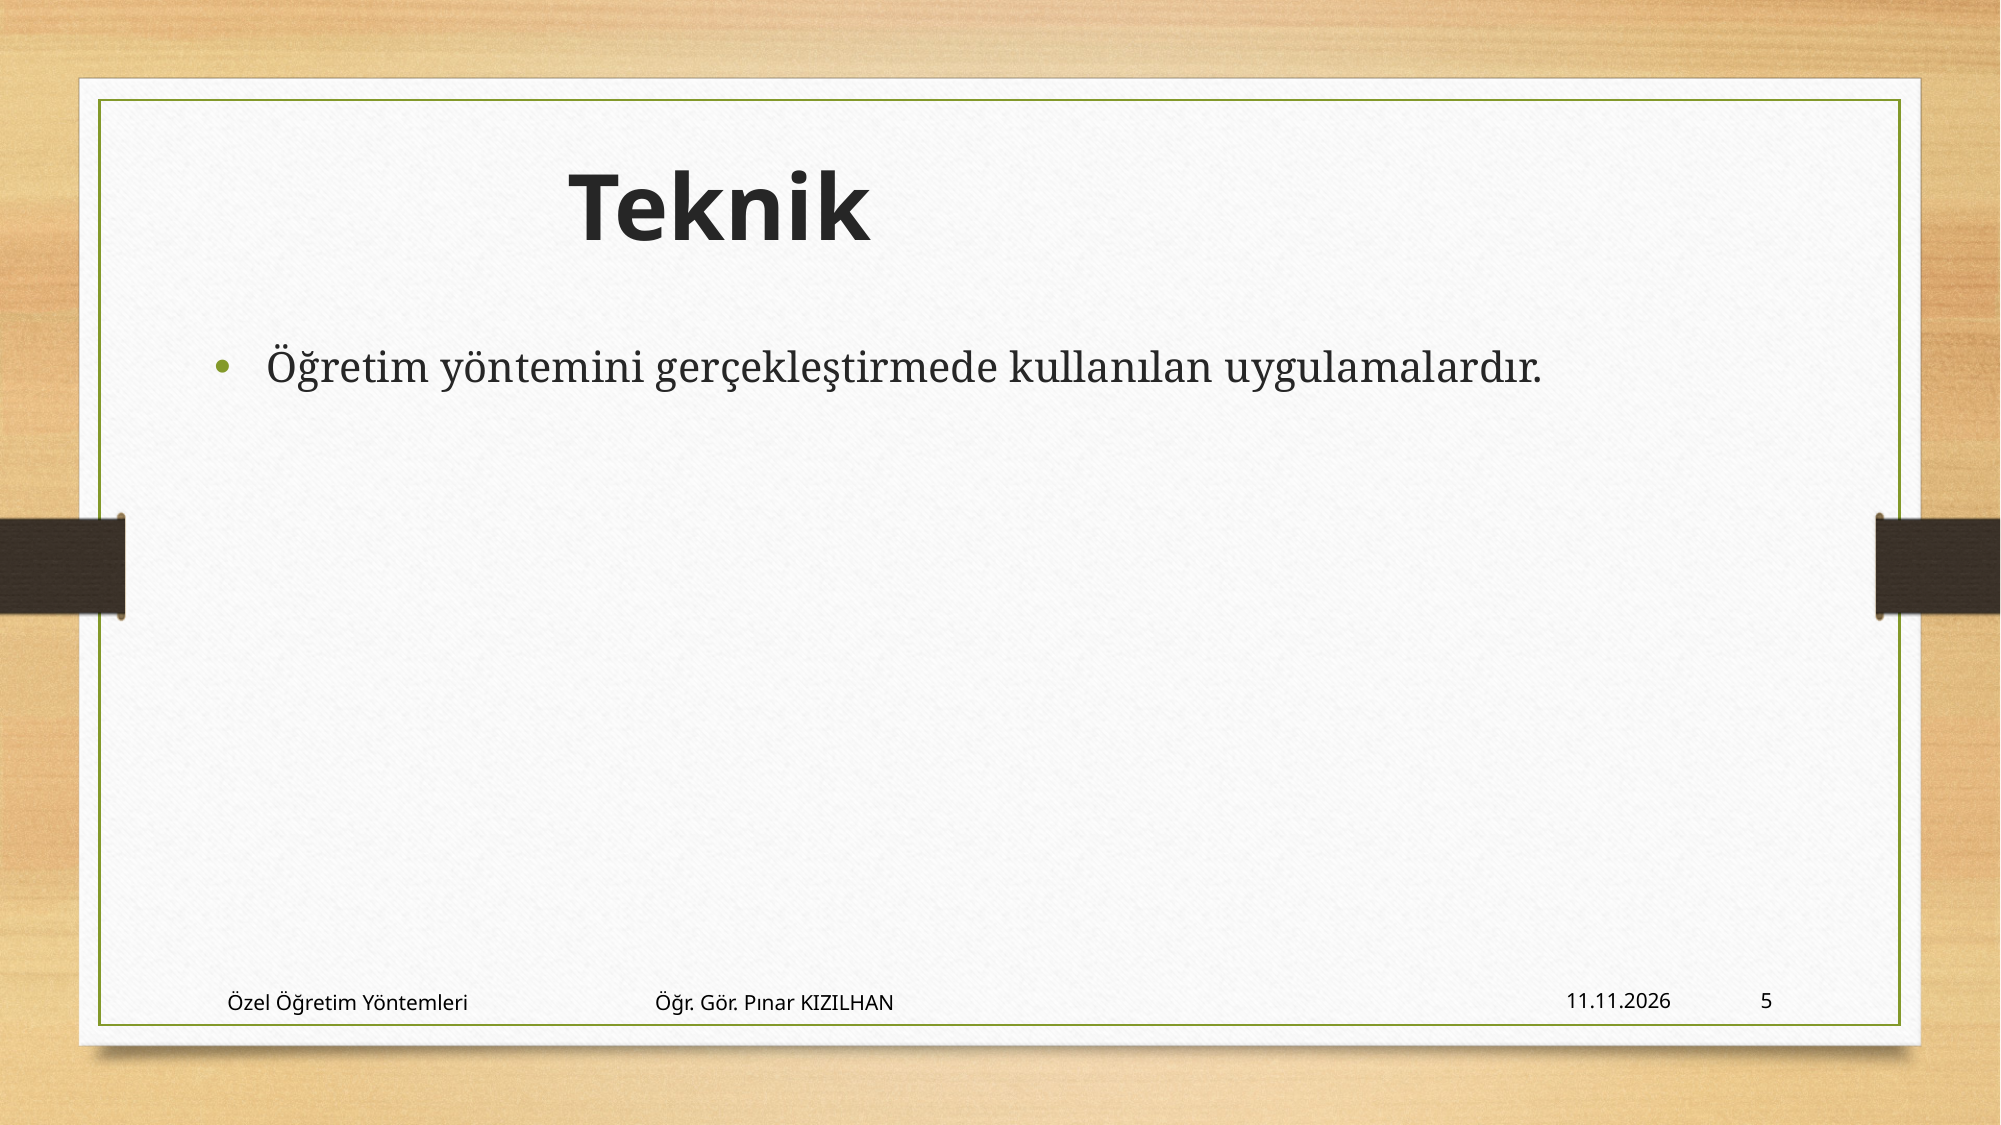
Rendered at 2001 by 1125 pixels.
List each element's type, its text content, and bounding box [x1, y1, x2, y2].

title Teknik [119, 109, 1320, 298]
picture [0, 0, 2001, 1125]
slide_number 5 [1698, 979, 1788, 1025]
footer Özel Öğretim Yöntemleri Öğr. Gör. Pınar KIZILHAN [212, 979, 1411, 1025]
list Öğretim yöntemini gerçekleştirmede kullanılan uygulamalardır. [199, 333, 1616, 560]
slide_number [1423, 979, 1686, 1025]
